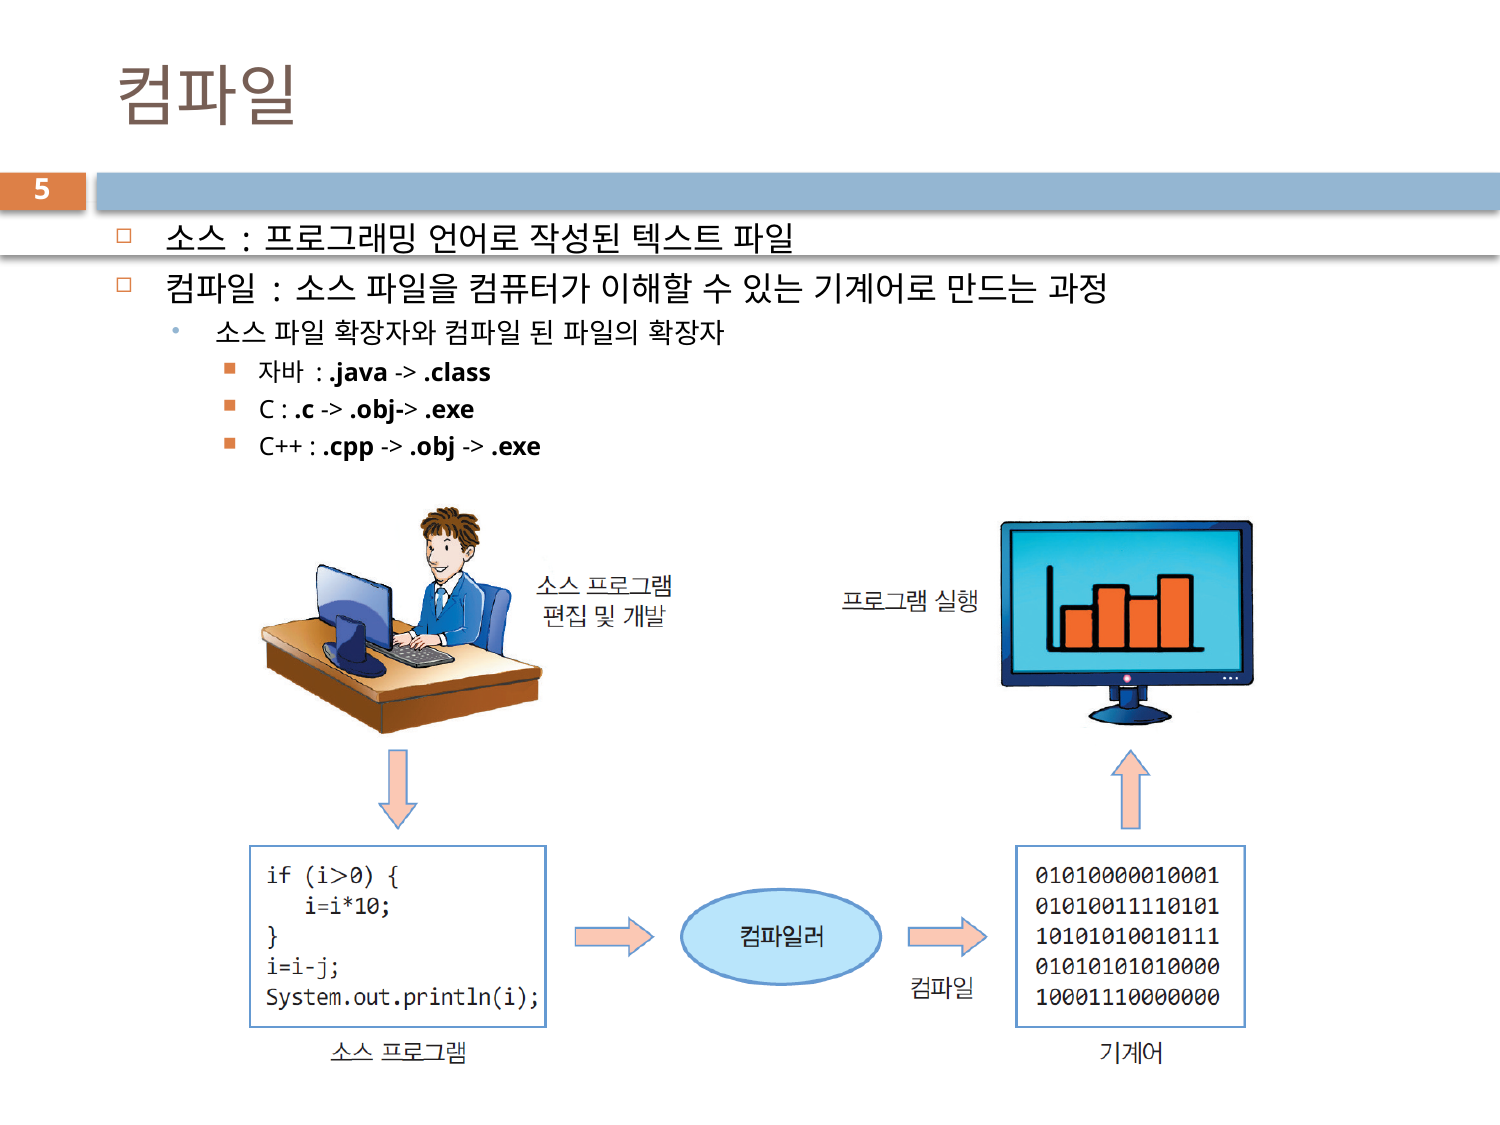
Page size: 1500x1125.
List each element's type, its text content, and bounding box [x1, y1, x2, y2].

picture [218, 465, 1270, 1091]
slide_number 5 [0, 170, 87, 211]
list 소스 : 프로그래밍 언어로 작성된 텍스트 파일 컴파일 : 소스 파일을 컴퓨터가 이해할 수 있는 기계어로 만드는 과정 소스 파일 확장자와 컴파일 된 파일의 확장자 자바 : .java -> .class C : .c -> .obj-> .exe C++ : .cpp -> .obj -> .exe [100, 210, 1438, 471]
title 컴파일 [100, 37, 1438, 149]
